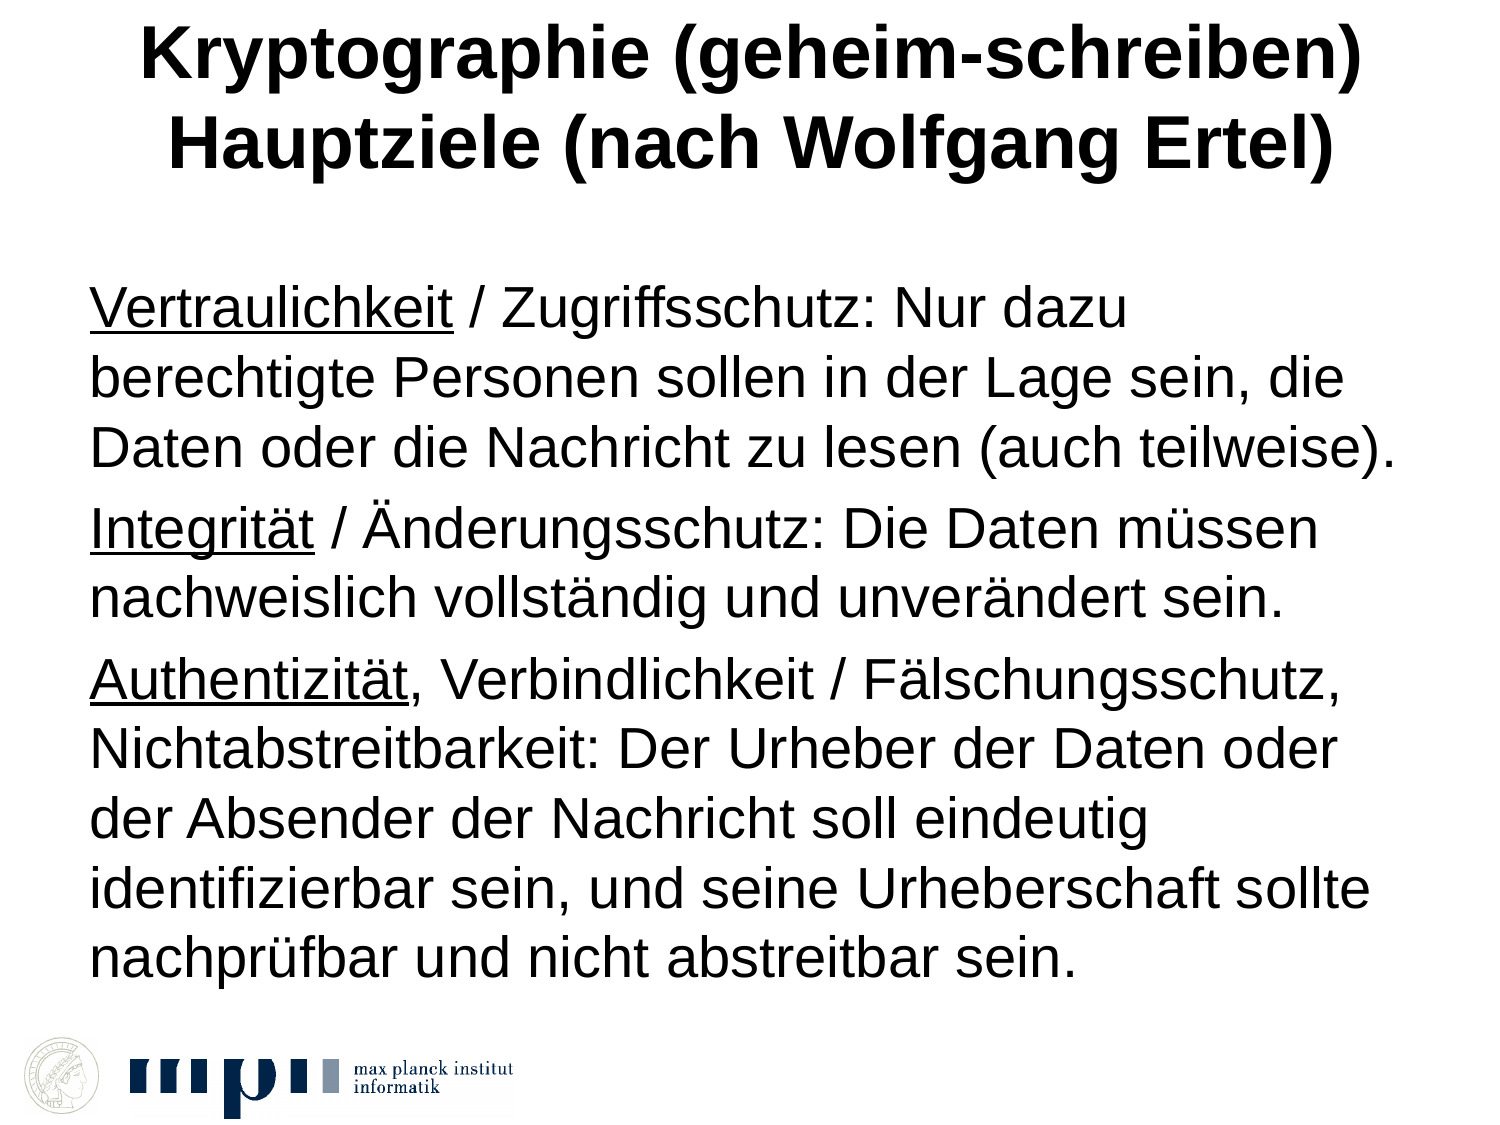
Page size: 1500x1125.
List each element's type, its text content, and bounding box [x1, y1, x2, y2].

picture [24, 1037, 99, 1114]
picture [130, 1059, 513, 1119]
list Vertraulichkeit / Zugriffsschutz: Nur dazu berechtigte Personen sollen in der Lage sein, die Daten oder die Nachricht zu lesen (auch teilweise). Integrität / Änderungsschutz: Die Daten müssen nachweislich vollständig und unverändert sein. Authentizität, Verbindlichkeit / Fälschungsschutz, Nichtabstreitbarkeit: Der Urheber der Daten oder der Absender der Nachricht soll eindeutig identifizierbar sein, und seine Urheberschaft sollte nachprüfbar und nicht abstreitbar sein. [75, 262, 1425, 1005]
title Kryptographie (geheim-schreiben) Hauptziele (nach Wolfgang Ertel) [76, 0, 1428, 188]
